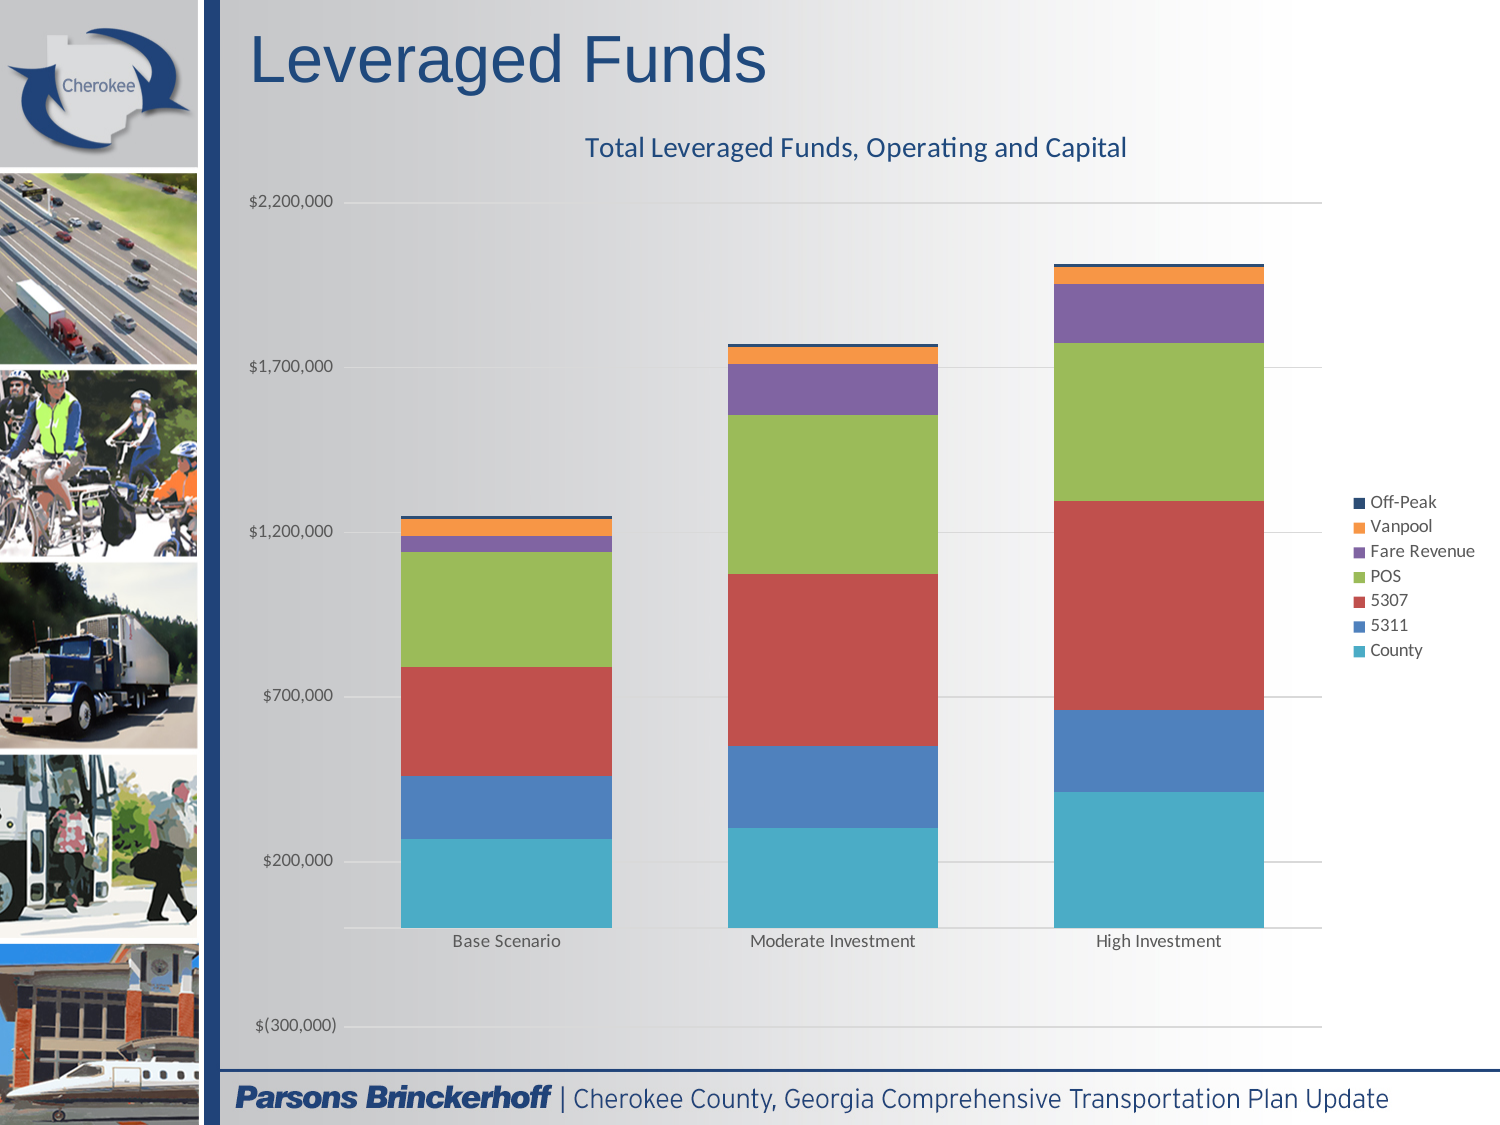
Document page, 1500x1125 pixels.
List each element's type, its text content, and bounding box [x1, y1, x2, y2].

chart [218, 99, 1495, 1056]
title Leveraged Funds [249, 33, 1463, 98]
picture [0, 0, 1500, 1125]
